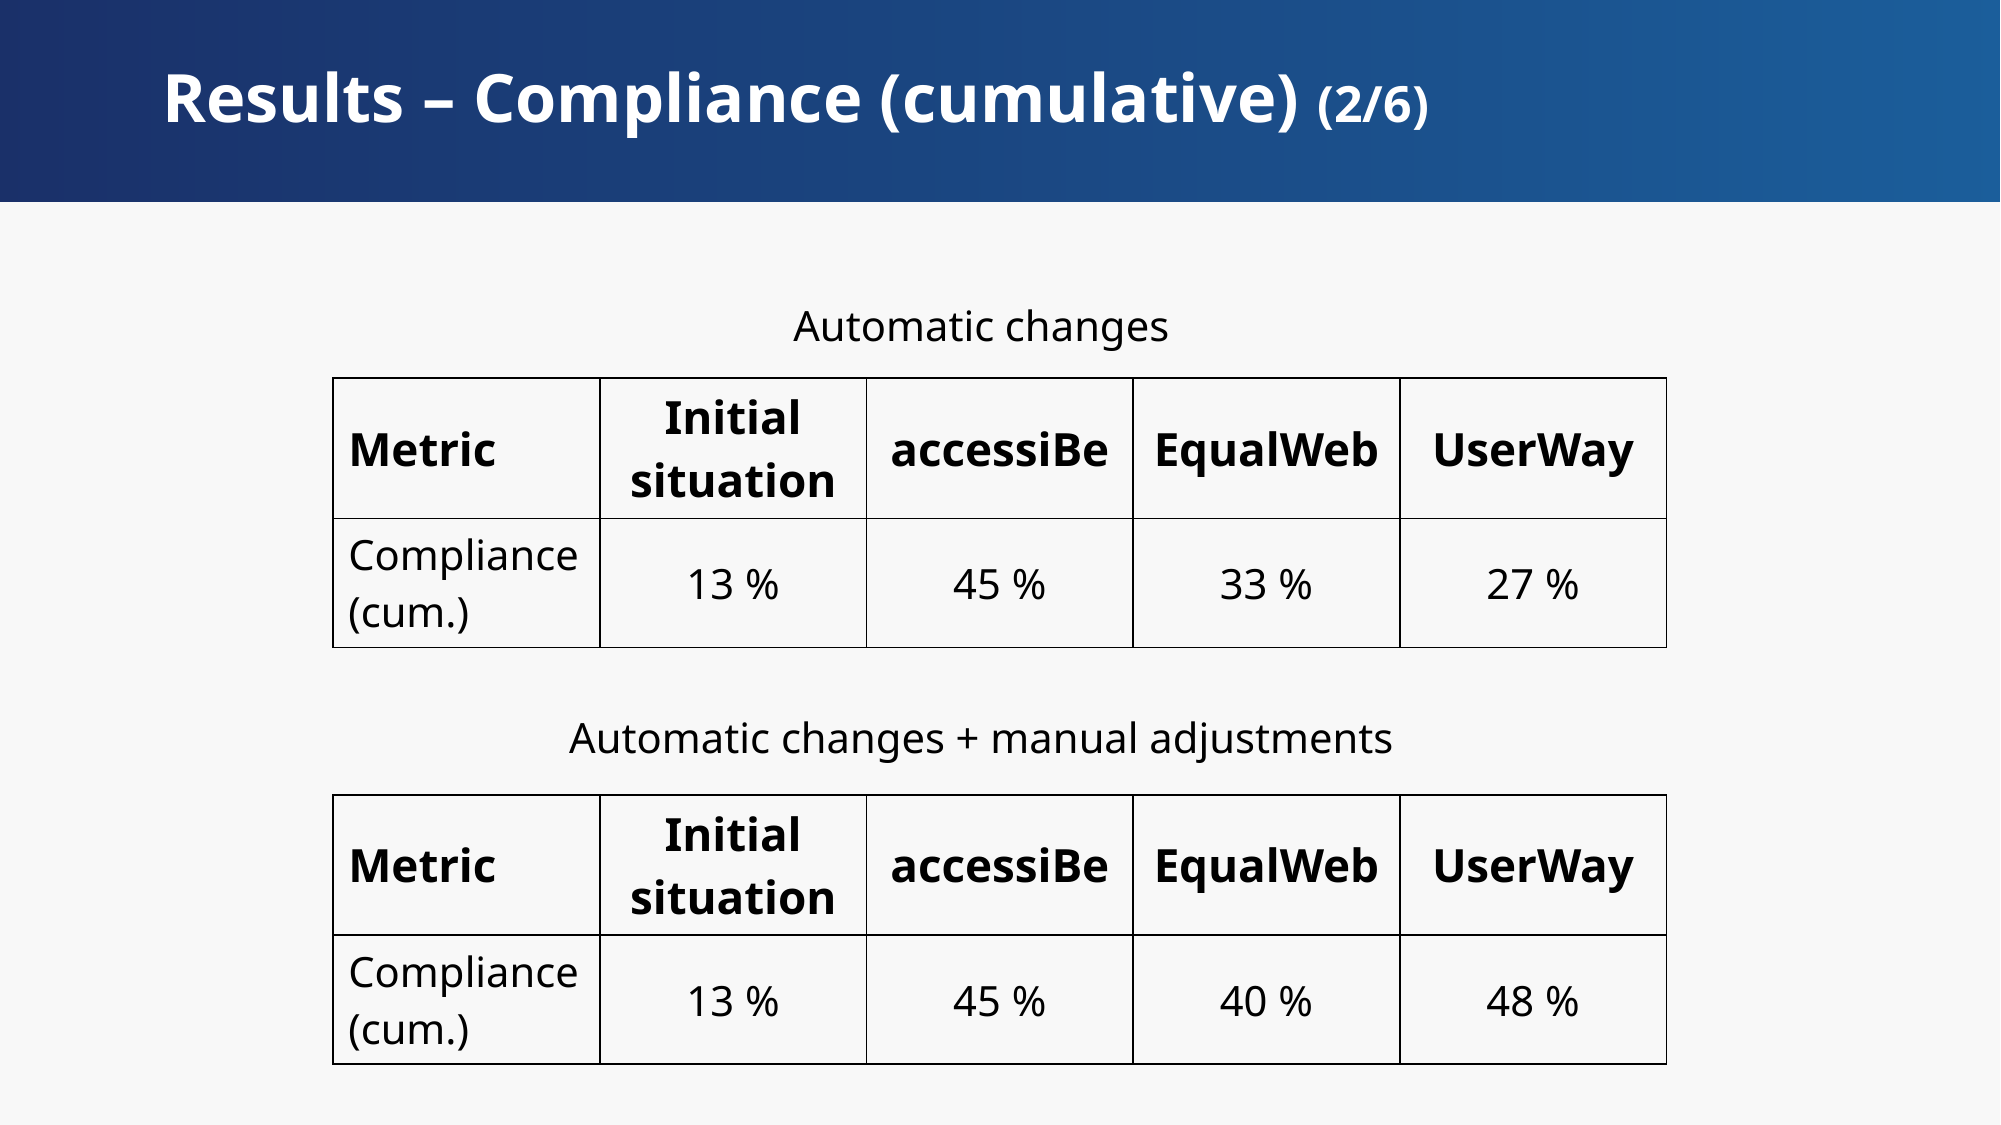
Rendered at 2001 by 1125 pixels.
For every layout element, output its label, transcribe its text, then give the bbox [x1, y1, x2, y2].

table_header Metric [334, 379, 599, 518]
table_header accessiBe [867, 379, 1132, 518]
table_header EqualWeb [1134, 796, 1399, 934]
table_cell 45 % [867, 936, 1132, 1063]
table_header Initial situation [601, 796, 866, 934]
text_box [0, 0, 2000, 203]
title Results – Compliance (cumulative) (2/6) [147, 0, 1450, 202]
text_box Automatic changes [703, 289, 1259, 366]
table_cell 40 % [1134, 936, 1399, 1063]
table_cell Compliance (cum.) [334, 519, 599, 647]
table_cell 45 % [867, 519, 1132, 647]
table_header UserWay [1401, 796, 1666, 934]
table_cell 13 % [601, 936, 866, 1063]
table_header Initial situation [601, 379, 866, 518]
table_header UserWay [1401, 379, 1666, 518]
table_cell 48 % [1401, 936, 1666, 1063]
table_cell 27 % [1401, 519, 1666, 647]
table_header accessiBe [867, 796, 1132, 934]
table_cell 33 % [1134, 519, 1399, 647]
table_cell Compliance (cum.) [334, 936, 599, 1063]
text_box Automatic changes + manual adjustments [450, 700, 1512, 777]
table_cell 13 % [601, 519, 866, 647]
table_header EqualWeb [1134, 379, 1399, 518]
table_header Metric [334, 796, 599, 934]
